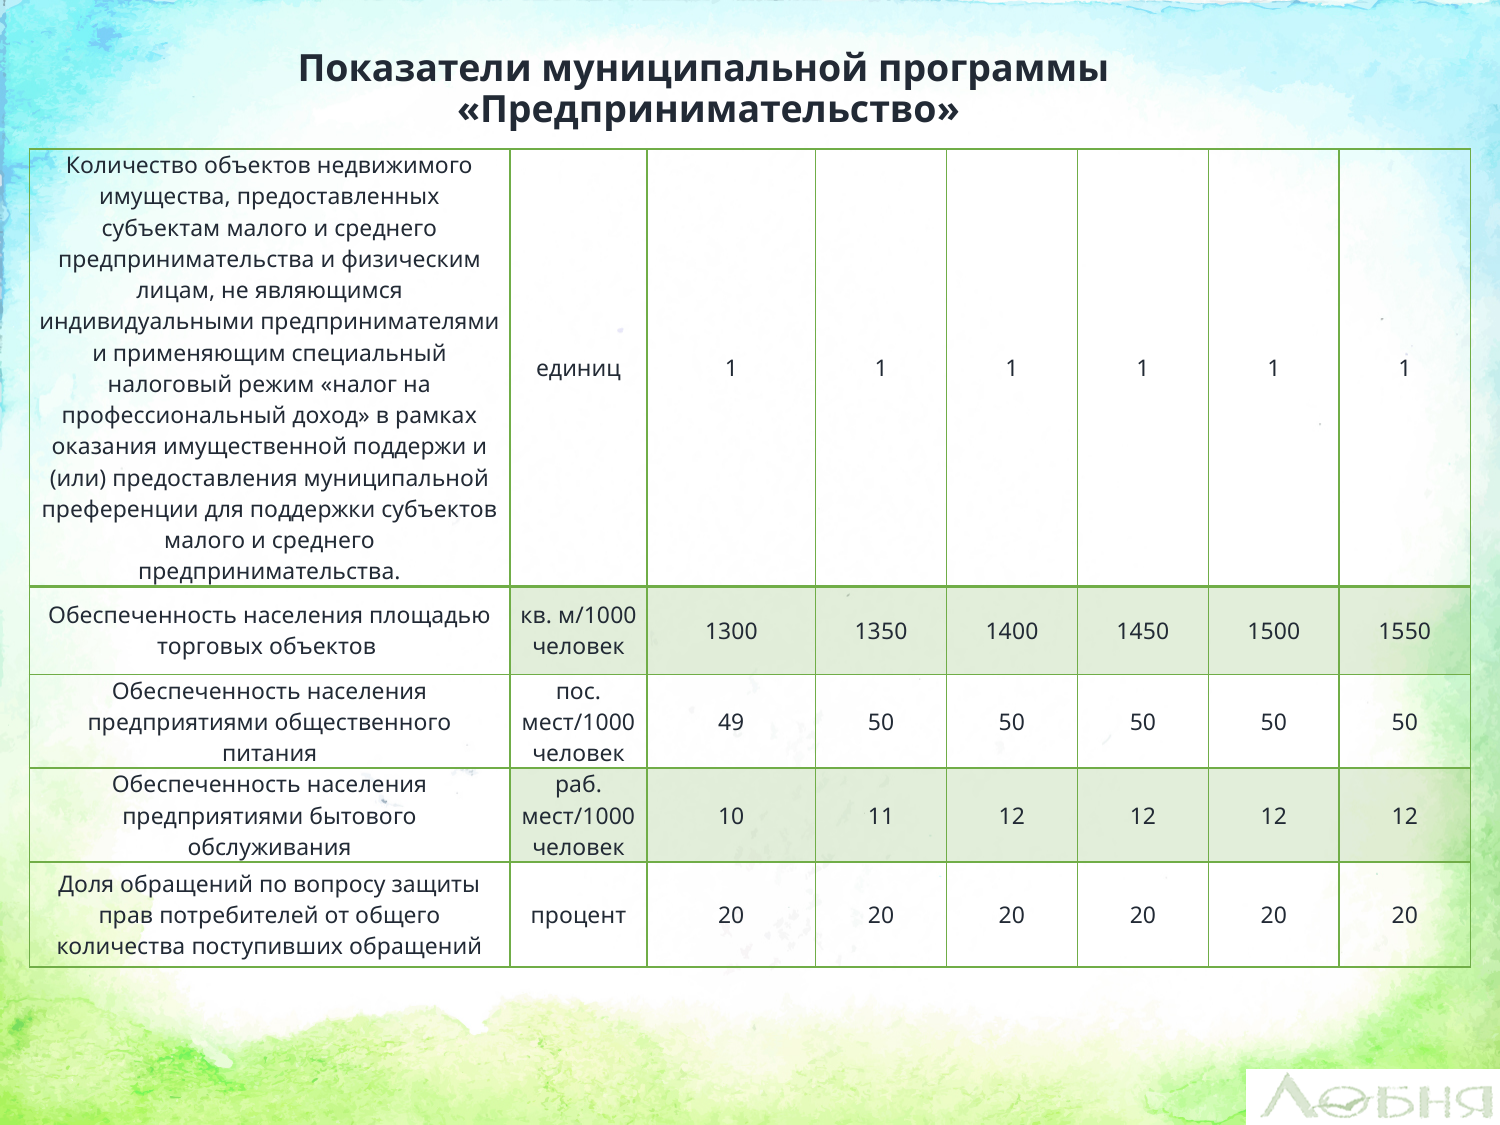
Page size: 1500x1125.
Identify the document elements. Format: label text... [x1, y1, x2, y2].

table_header 1 [947, 150, 1077, 585]
table_cell раб. мест/1000 человек [511, 769, 646, 861]
table_cell 1300 [648, 588, 815, 674]
table_cell 20 [1209, 863, 1338, 966]
table_header единиц [511, 150, 646, 585]
table_cell 10 [648, 769, 815, 861]
table_cell 50 [816, 675, 946, 767]
picture [0, 0, 1500, 1125]
table_cell 20 [648, 863, 815, 966]
table_cell 1550 [1340, 588, 1470, 674]
table_cell 11 [816, 769, 946, 861]
table_cell Доля обращений по вопросу защиты прав потребителей от общего количества поступивших обращений [30, 863, 509, 966]
table_cell Обеспеченность населения площадью торговых объектов [30, 588, 509, 674]
table_cell 49 [648, 675, 815, 767]
table_cell 50 [1078, 675, 1208, 767]
table_cell пос. мест/1000 человек [511, 675, 646, 767]
table_header 1 [816, 150, 946, 585]
table_cell 20 [947, 863, 1077, 966]
table_cell 1450 [1078, 588, 1208, 674]
table_header 1 [648, 150, 815, 585]
table_cell Обеспеченность населения предприятиями бытового обслуживания [30, 769, 509, 861]
table_cell процент [511, 863, 646, 966]
table_cell 50 [1340, 675, 1470, 767]
table_cell 50 [947, 675, 1077, 767]
table_cell 12 [1209, 769, 1338, 861]
table_cell 12 [1340, 769, 1470, 861]
table_header 1 [1209, 150, 1338, 585]
table_header 1 [1340, 150, 1470, 585]
table_cell 1400 [947, 588, 1077, 674]
table_cell кв. м/1000 человек [511, 588, 646, 674]
table_cell 50 [1209, 675, 1338, 767]
table_header 1 [1078, 150, 1208, 585]
table_cell 12 [1078, 769, 1208, 861]
table_cell 20 [816, 863, 946, 966]
table_cell 20 [1340, 863, 1470, 966]
table_cell 1350 [816, 588, 946, 674]
table_cell 12 [947, 769, 1077, 861]
table_cell 20 [1078, 863, 1208, 966]
table_cell 1500 [1209, 588, 1338, 674]
table_header Количество объектов недвижимого имущества, предоставленных субъектам малого и среднего предпринимательства и физическим лицам, не являющимся индивидуальными предпринимателями и применяющим специальный налоговый режим «налог на профессиональный доход» в рамках оказания имущественной поддержи и (или) предоставления муниципальной преференции для поддержки субъектов малого и среднего предпринимательства. [30, 150, 509, 585]
title Показатели муниципальной программы «Предпринимательство» [76, 30, 1341, 148]
table_cell Обеспеченность населения предприятиями общественного питания [30, 675, 509, 767]
